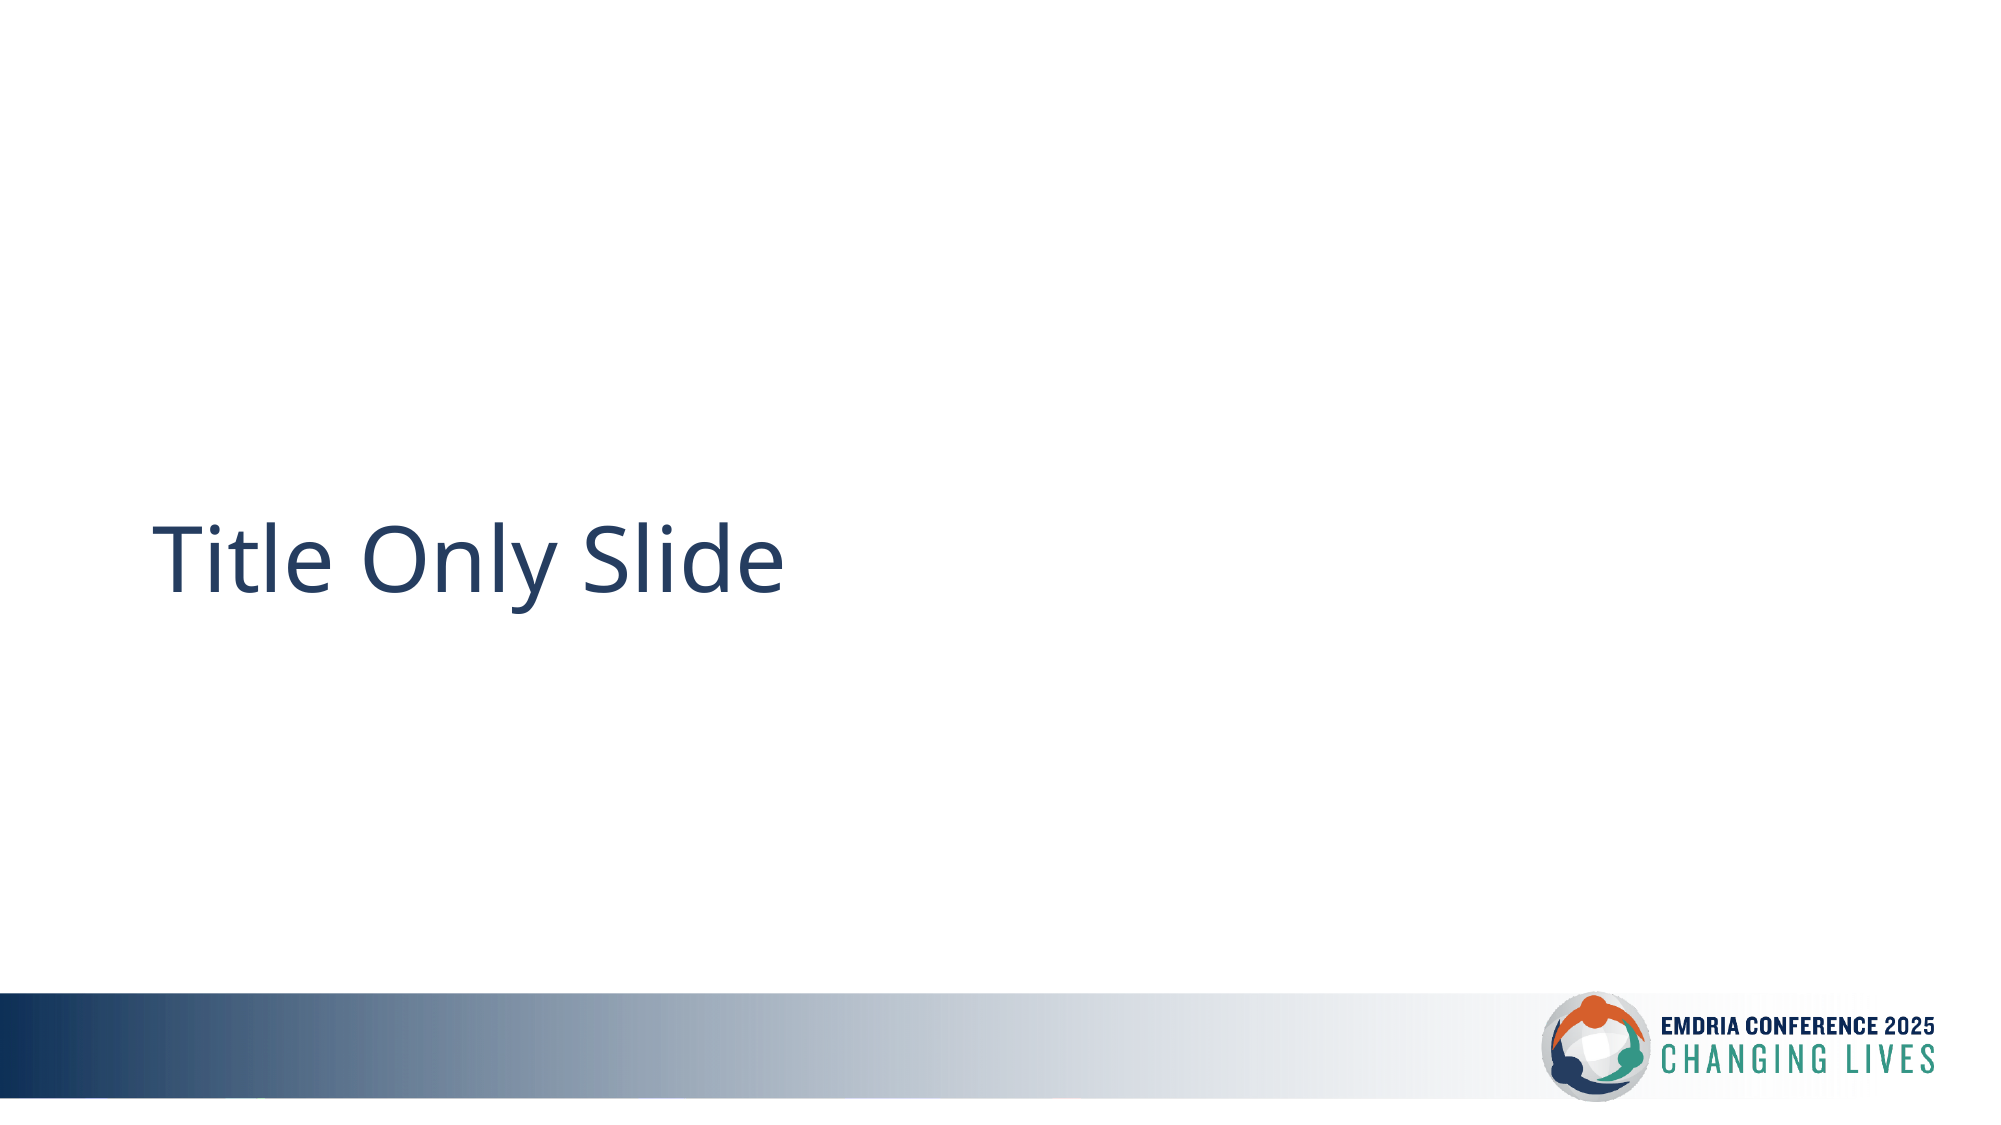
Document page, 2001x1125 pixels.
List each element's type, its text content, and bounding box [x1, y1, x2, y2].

title Title Only Slide [137, 453, 1863, 672]
picture [0, 928, 1949, 1125]
